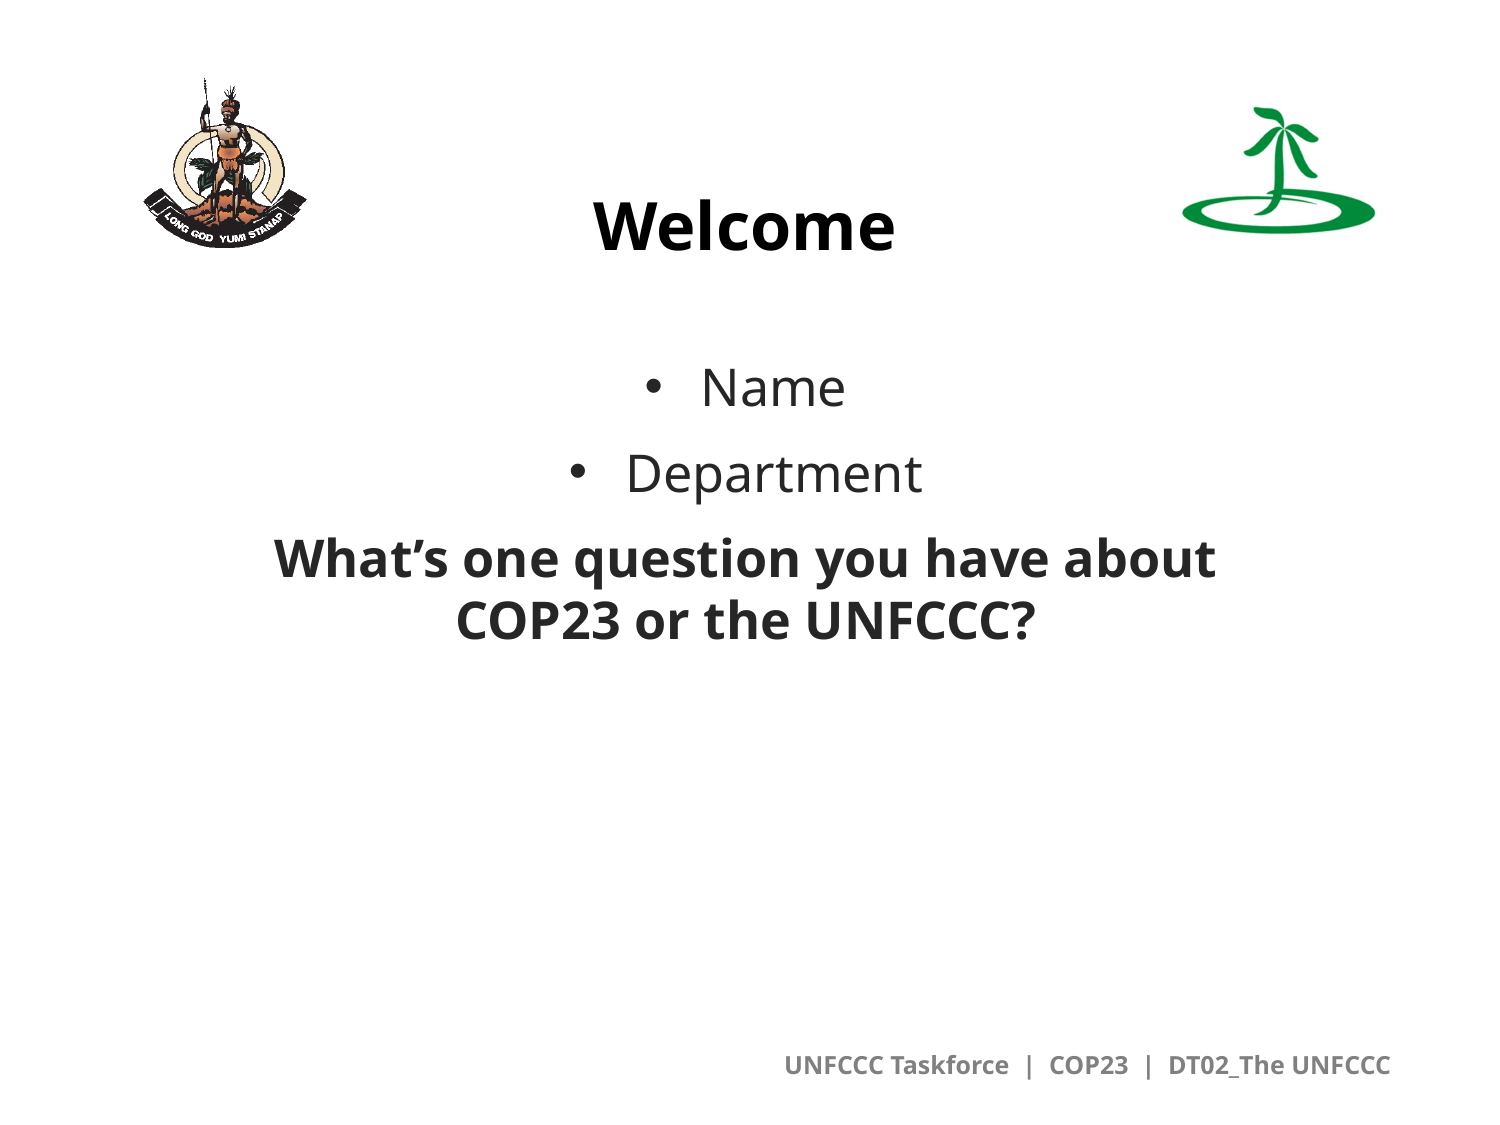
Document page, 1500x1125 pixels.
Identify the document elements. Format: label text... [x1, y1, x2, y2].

subtitle Name Department What’s one question you have about COP23 or the UNFCCC? [239, 347, 1253, 919]
picture [143, 77, 307, 248]
title Welcome [112, 142, 1377, 305]
text_box UNFCCC Taskforce | COP23 | DT02_The UNFCCC [744, 1041, 1407, 1087]
picture [1175, 75, 1388, 288]
